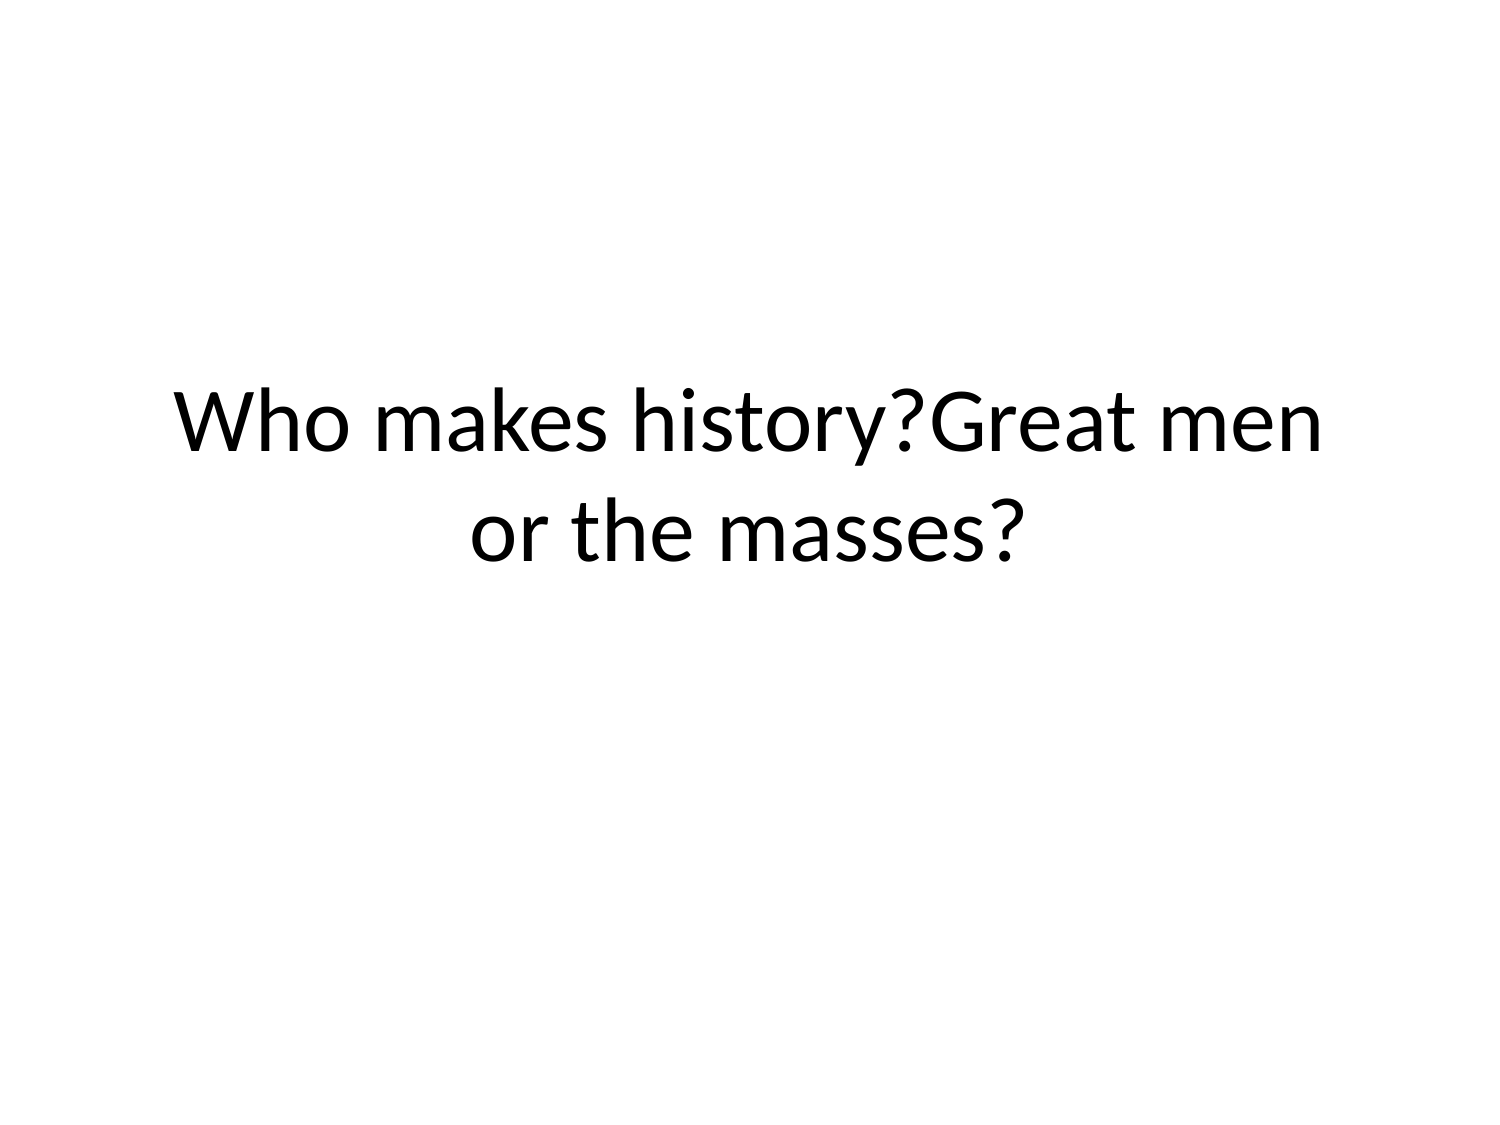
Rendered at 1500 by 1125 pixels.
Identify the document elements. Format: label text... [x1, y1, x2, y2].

title Who makes history?Great men or the masses? [112, 349, 1388, 591]
